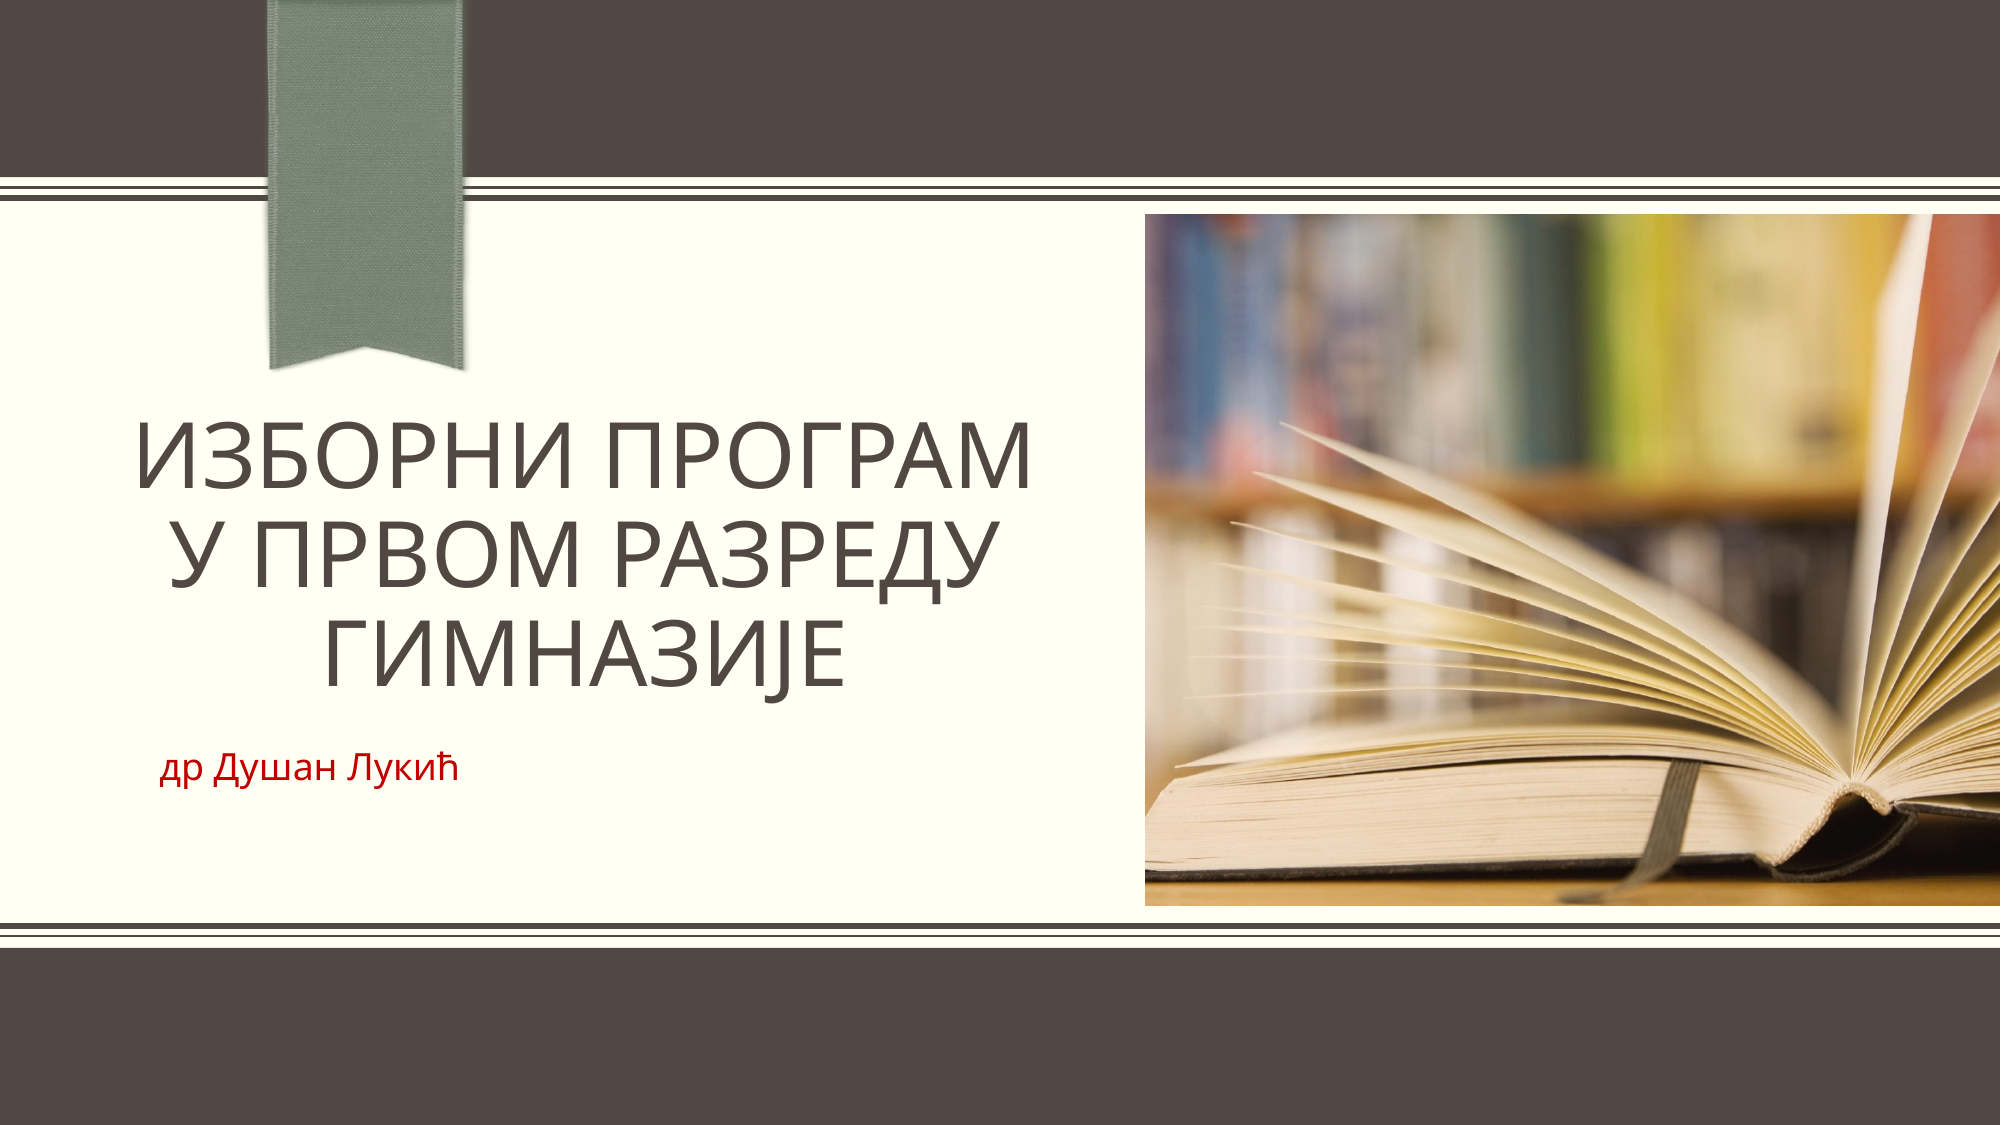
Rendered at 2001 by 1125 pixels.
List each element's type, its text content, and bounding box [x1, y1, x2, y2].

subtitle др Душан Лукић [159, 740, 1101, 897]
title ИЗБОРНИ ПРОГРАМ У ПРВОМ РАЗРЕДУ ГИМНАЗИЈЕ [114, 376, 1055, 741]
picture [1145, 214, 2000, 906]
